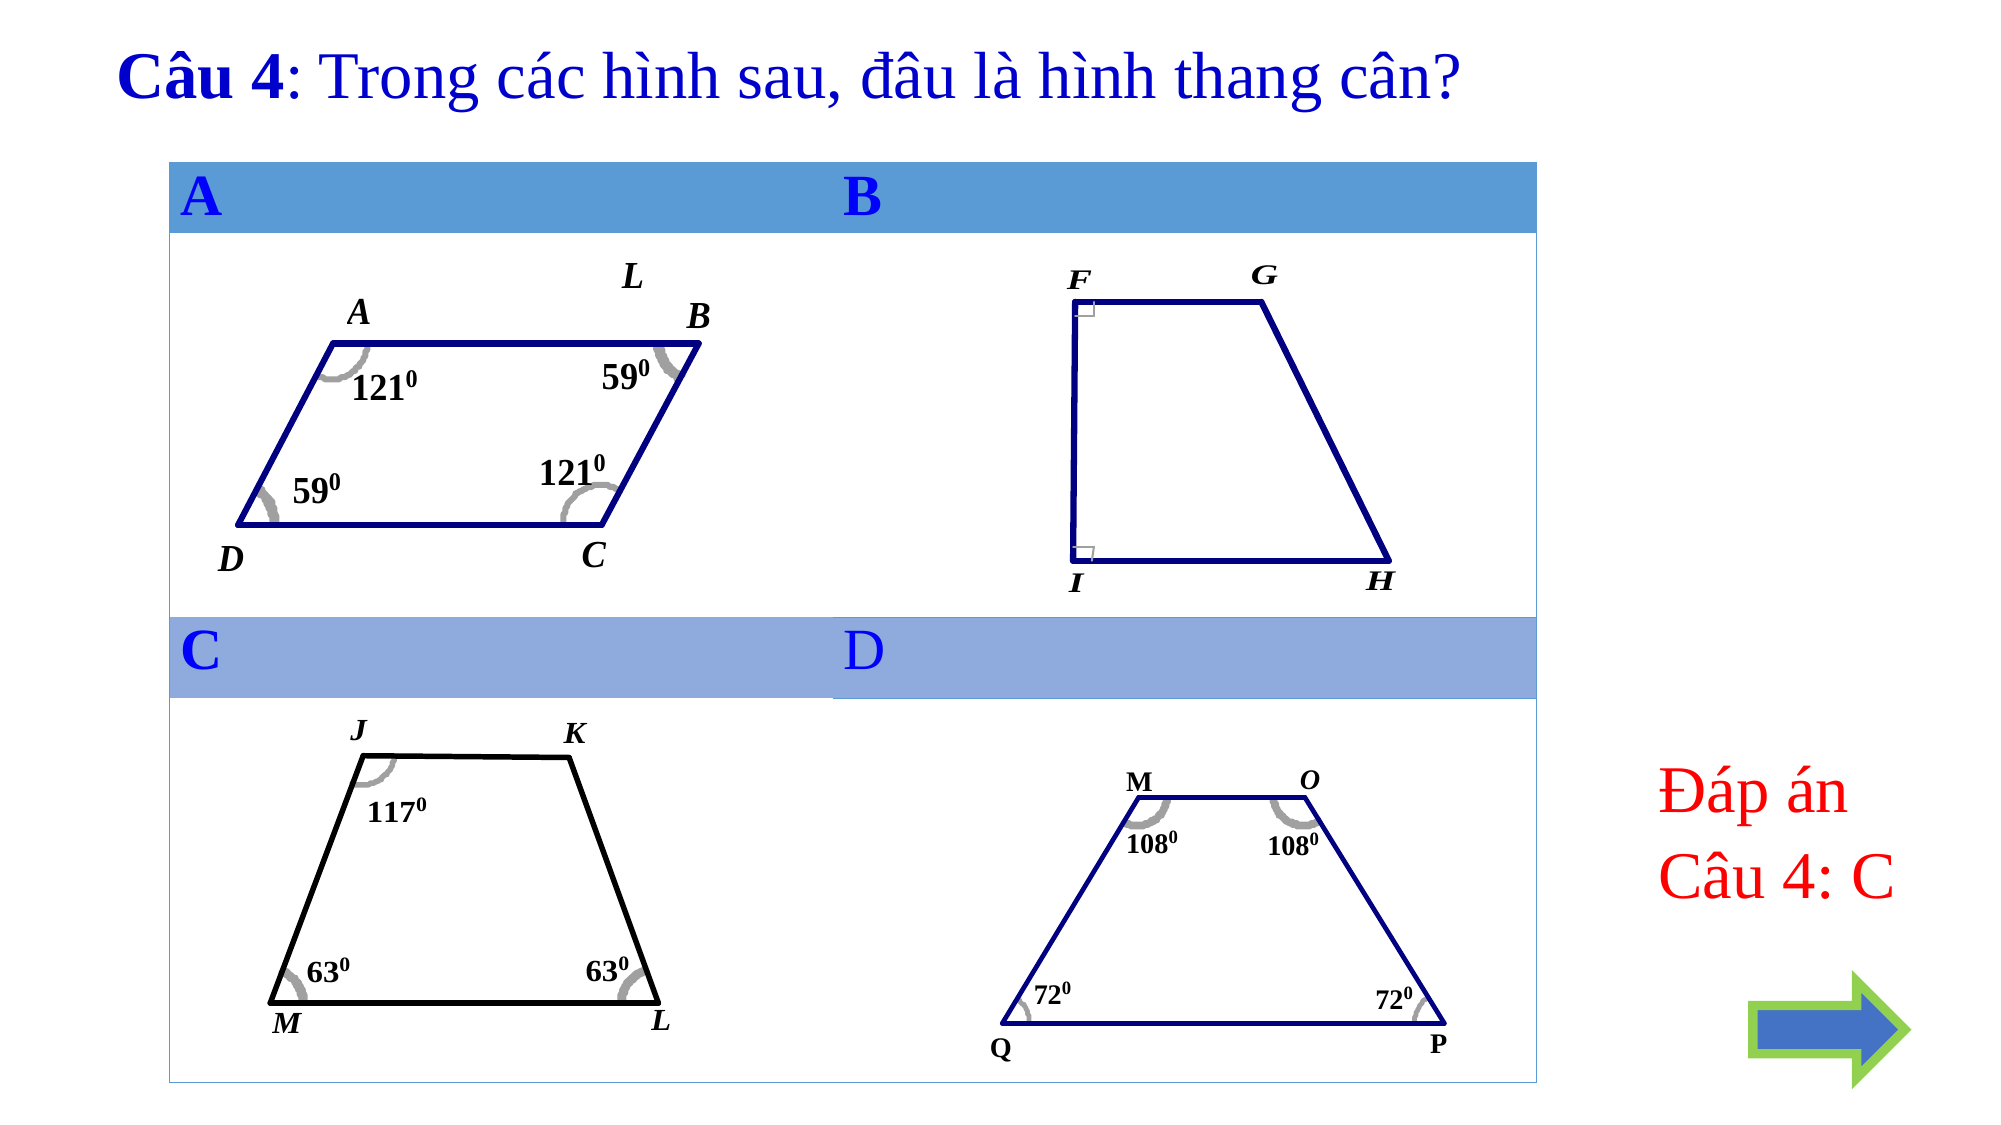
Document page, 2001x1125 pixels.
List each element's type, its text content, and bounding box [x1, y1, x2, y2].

table_cell [833, 233, 1536, 617]
text_box [1751, 978, 1907, 1081]
table_cell [170, 698, 833, 1082]
table_cell [833, 699, 1536, 1082]
table_cell D [833, 618, 1536, 698]
table_cell [170, 233, 833, 617]
picture [246, 692, 699, 1063]
picture [1037, 240, 1427, 596]
picture [967, 745, 1471, 1083]
table_cell C [170, 617, 833, 698]
table_header A [170, 163, 833, 233]
text_box Câu 4: Trong các hình sau, đâu là hình thang cân? [101, 23, 1479, 119]
text_box Đáp án Câu 4: C [1643, 738, 2000, 920]
picture [189, 229, 742, 608]
table_header B [833, 163, 1536, 232]
